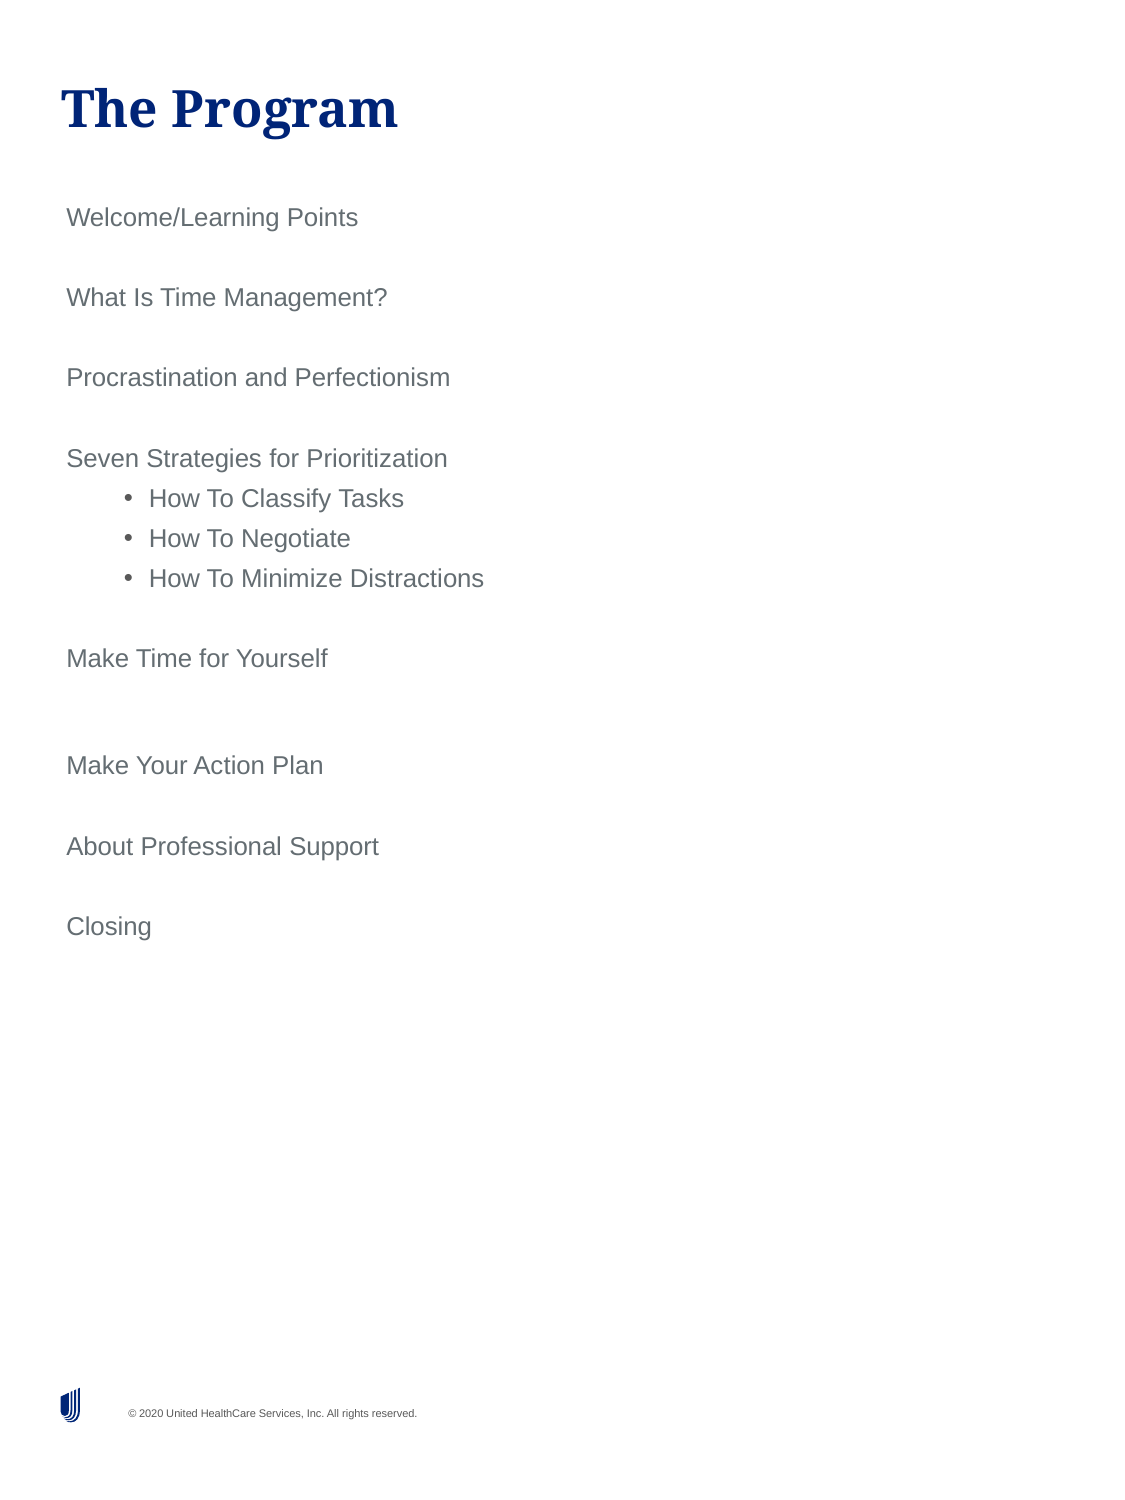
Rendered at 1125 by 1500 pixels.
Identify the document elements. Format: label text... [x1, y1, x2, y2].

list Welcome/Learning Points What Is Time Management? Procrastination and Perfectionism Seven Strategies for Prioritization How To Classify Tasks How To Negotiate How To Minimize Distractions Make Time for Yourself Make Your Action Plan About Professional Support Closing [66, 204, 1085, 1060]
title The Program [46, 68, 1065, 203]
